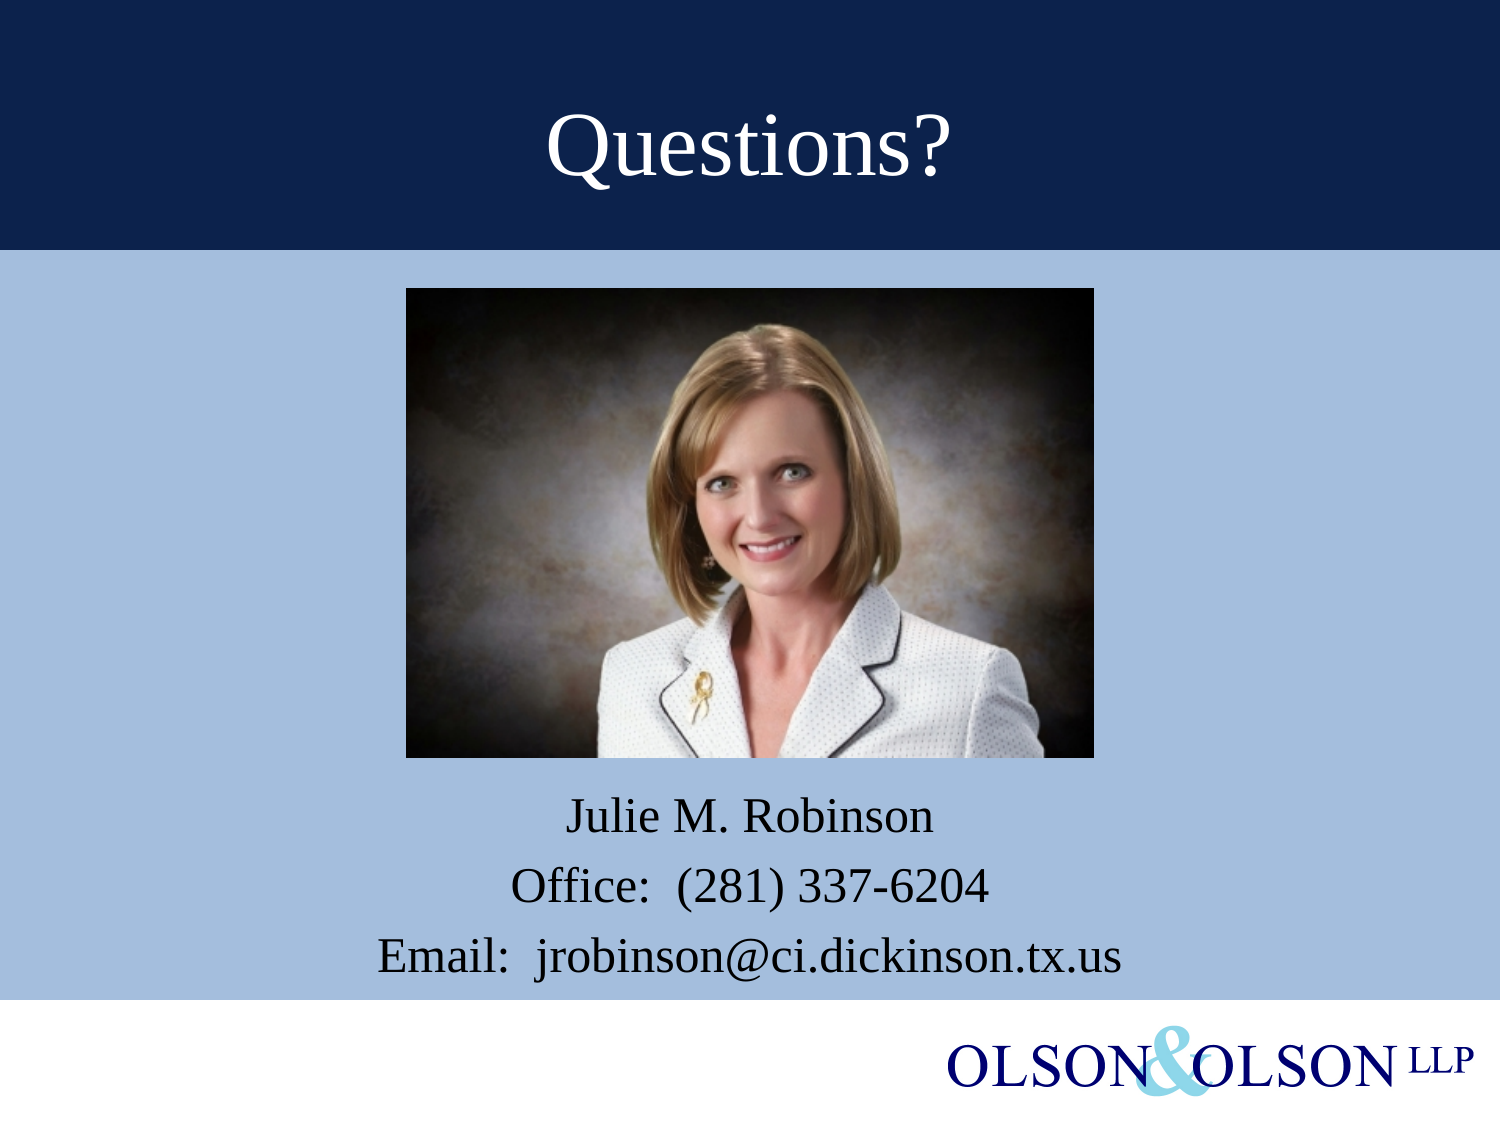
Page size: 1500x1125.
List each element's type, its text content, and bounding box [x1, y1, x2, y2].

picture [937, 1016, 1484, 1113]
title Questions? [75, 45, 1425, 233]
picture [405, 288, 1094, 758]
list Julie M. Robinson Office: (281) 337-6204 Email: jrobinson@ci.dickinson.tx.us [187, 774, 1313, 1025]
